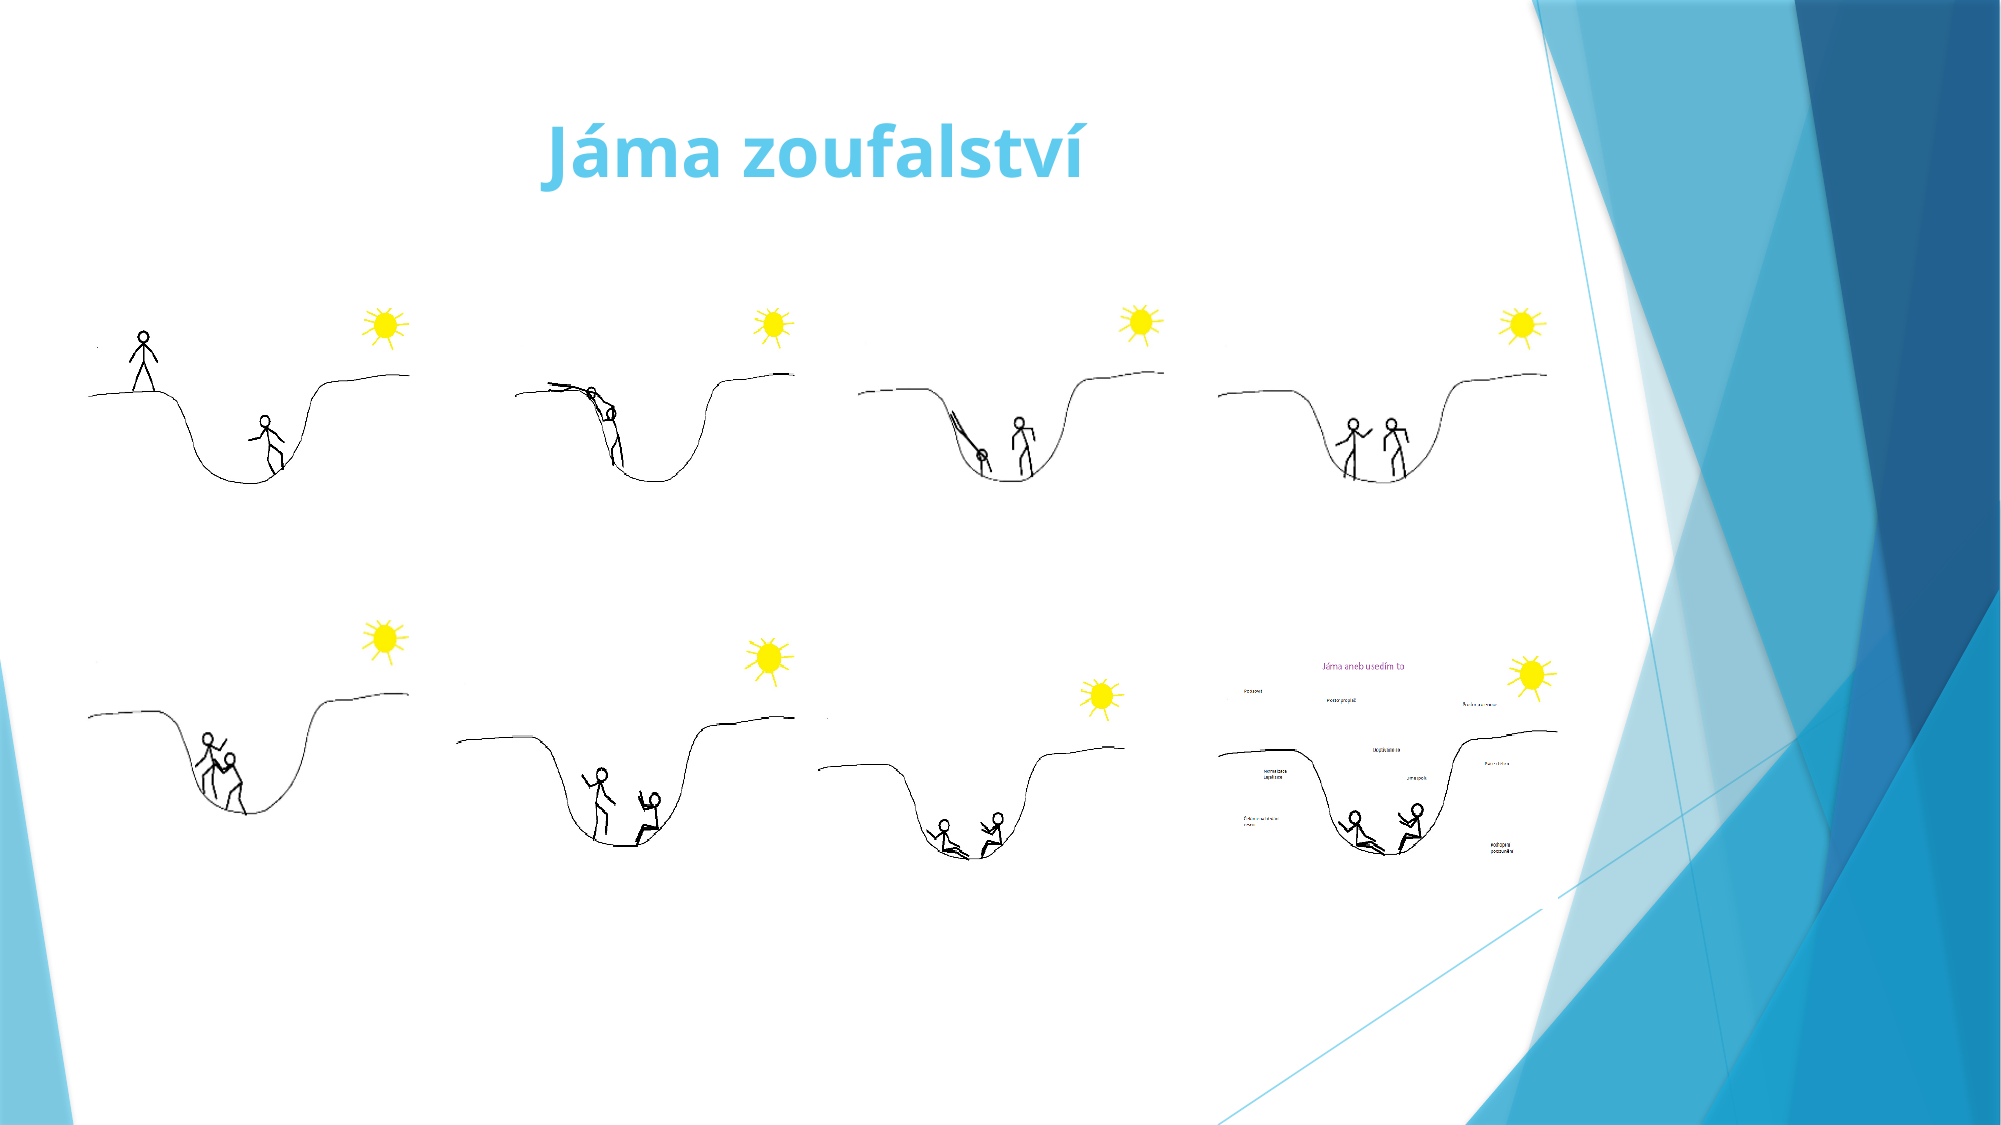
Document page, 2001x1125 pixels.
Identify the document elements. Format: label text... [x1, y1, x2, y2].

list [85, 308, 410, 530]
picture [85, 619, 410, 866]
picture [1216, 655, 1558, 909]
picture [856, 305, 1166, 530]
picture [513, 308, 795, 530]
picture [815, 679, 1125, 909]
picture [454, 638, 795, 905]
title Jáma zoufalství [111, 99, 1522, 200]
picture [1216, 308, 1549, 530]
